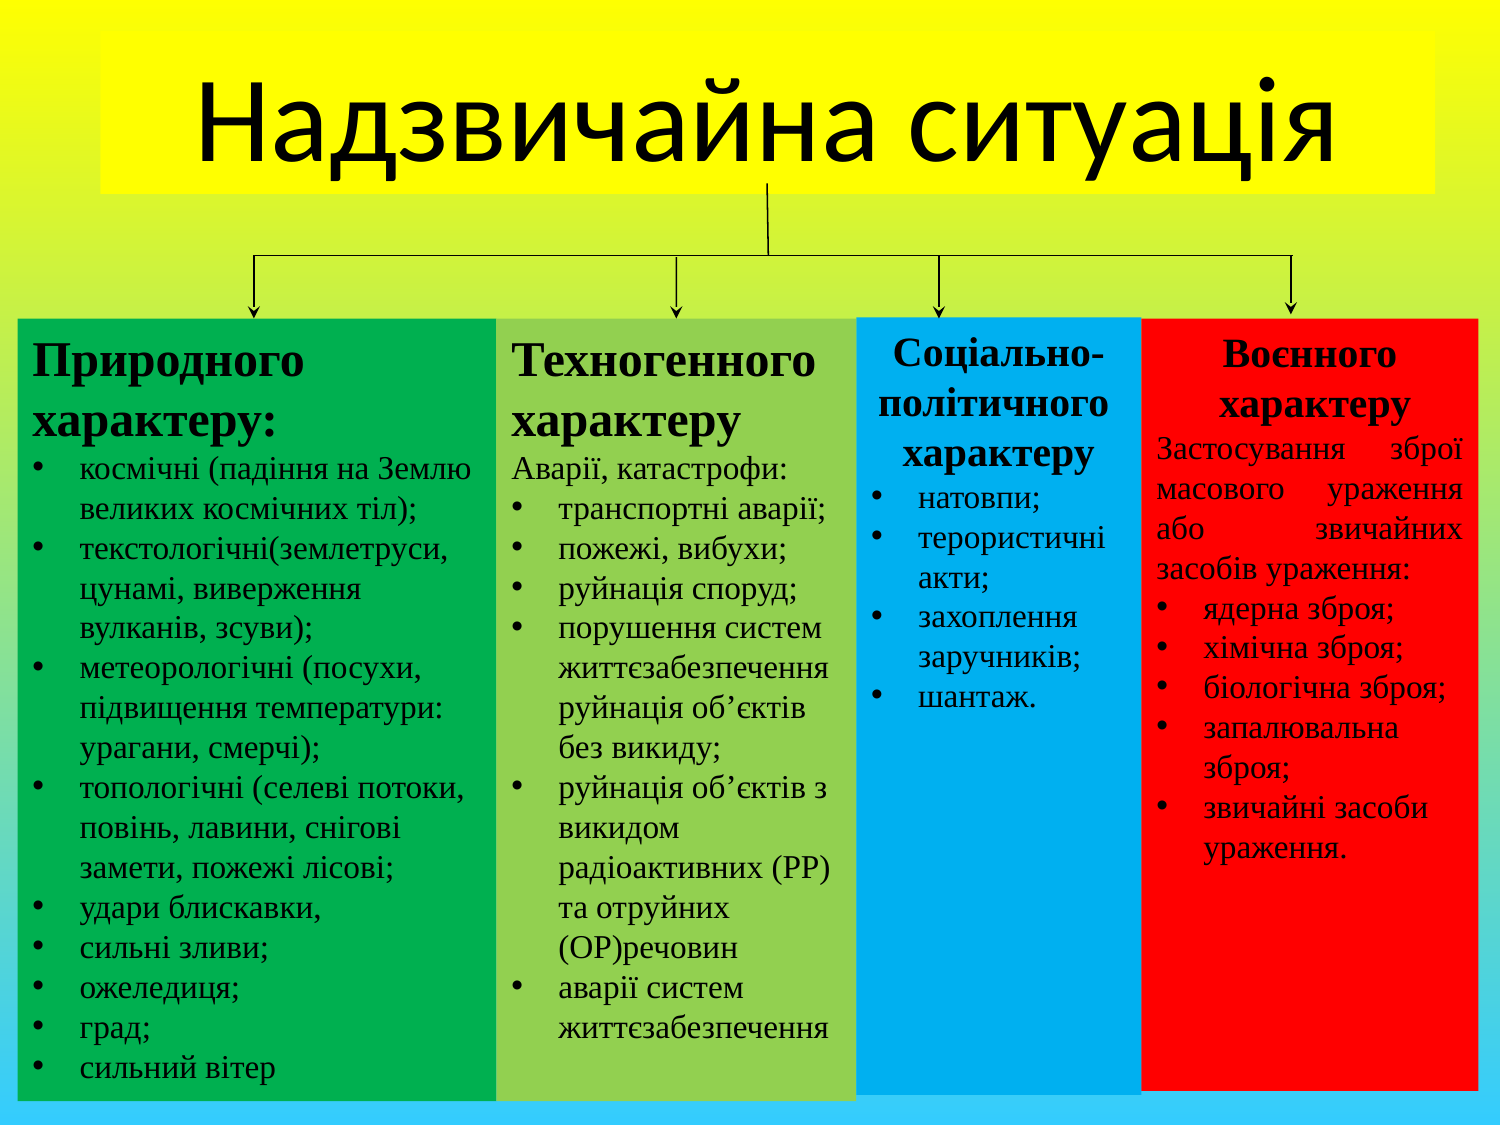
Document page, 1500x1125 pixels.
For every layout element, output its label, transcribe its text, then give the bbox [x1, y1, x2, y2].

text_box Соціально- політичного характеру натовпи; терористичні акти; захоплення заручників; шантаж. [856, 317, 1142, 1095]
title Надзвичайна ситуація [100, 30, 1436, 194]
text_box Техногенного характеру Аварії, катастрофи: транспортні аварії; пожежі, вибухи; руйнація споруд; порушення систем життєзабезпеченняруйнація обʼєктів без викиду; руйнація обʼєктів з викидом радіоактивних (РР) та отруйних (ОР)речовин аварії систем життєзабезпечення [496, 318, 857, 1102]
text_box Природного характеру: космічні (падіння на Землю великих космічних тіл); ﻿текстологічні(землетруси, цунамі, виверження вулканів, зсуви); метеорологічні (посухи, підвищення температури: урагани, смерчі); топологічні (селеві потоки, повінь, лавини, снігові замети, пожежі лісові; удари блискавки, сильні зливи; ожеледиця; град; сильний вітер [17, 318, 496, 1102]
text_box Воєнного характеру Застосування зброї масового ураження або звичайних засобів ураження: ядерна зброя; хімічна зброя; біологічна зброя; запалювальна зброя; звичайні засоби ураження. [1141, 318, 1479, 1091]
